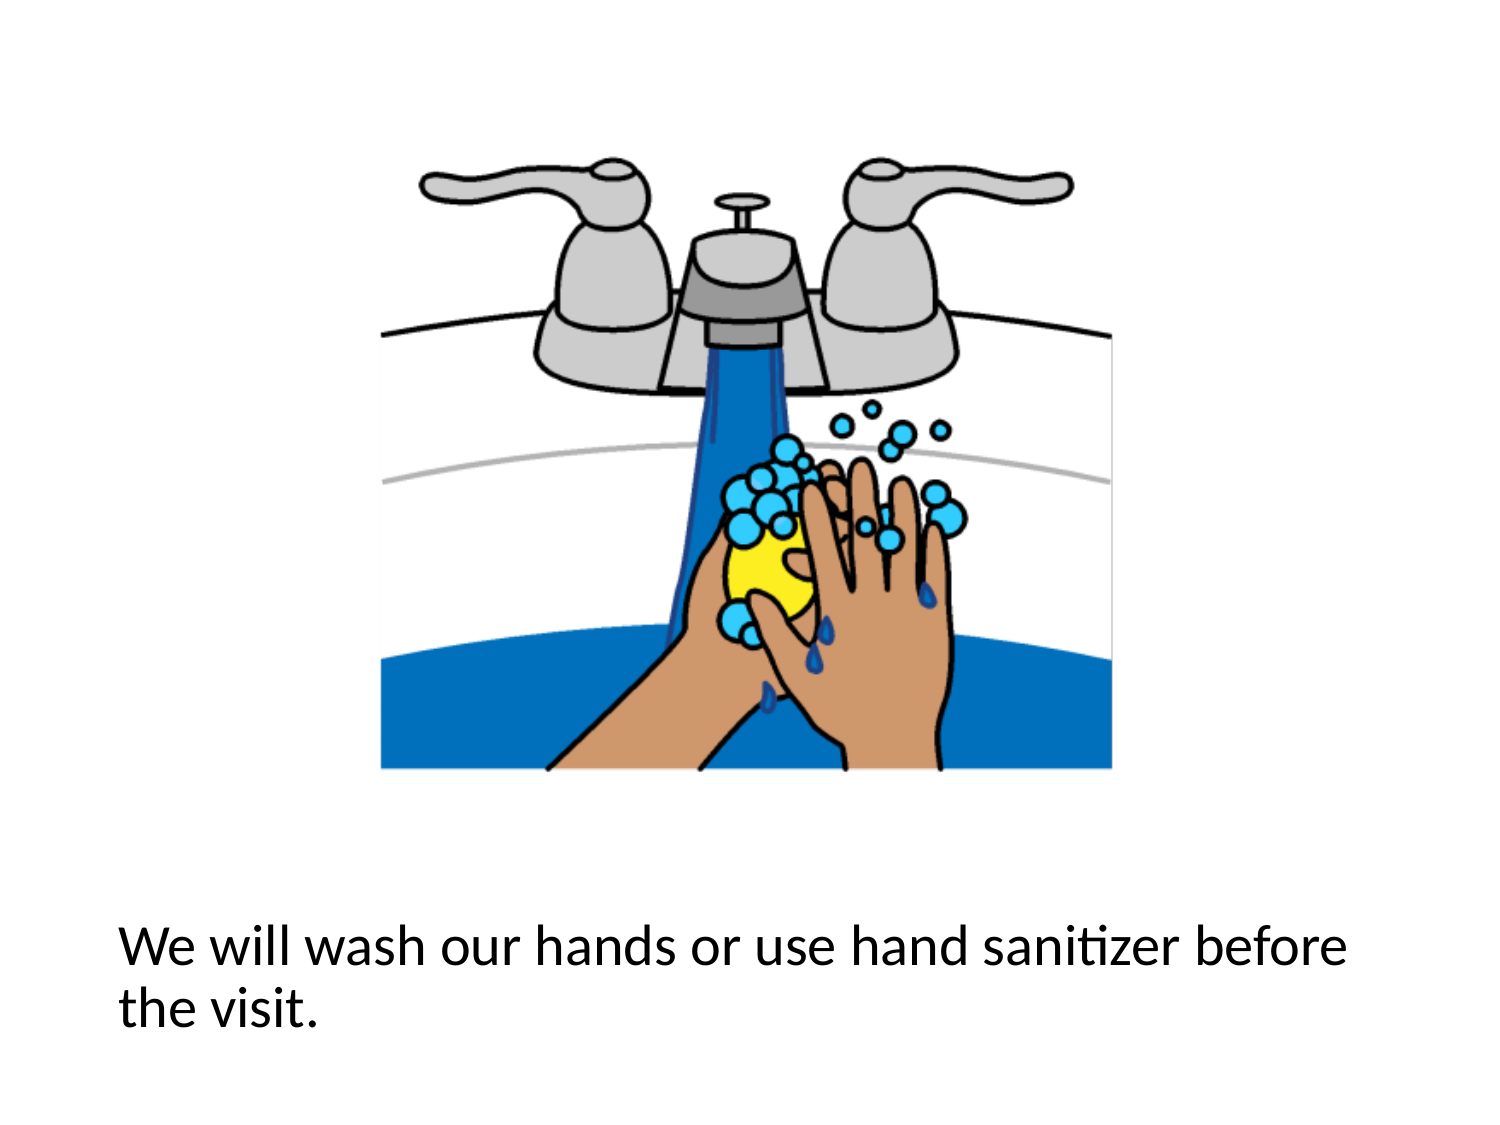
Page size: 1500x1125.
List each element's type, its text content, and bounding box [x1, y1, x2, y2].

list We will wash our hands or use hand sanitizer before the visit. [103, 907, 1454, 1086]
picture [354, 121, 1360, 1054]
